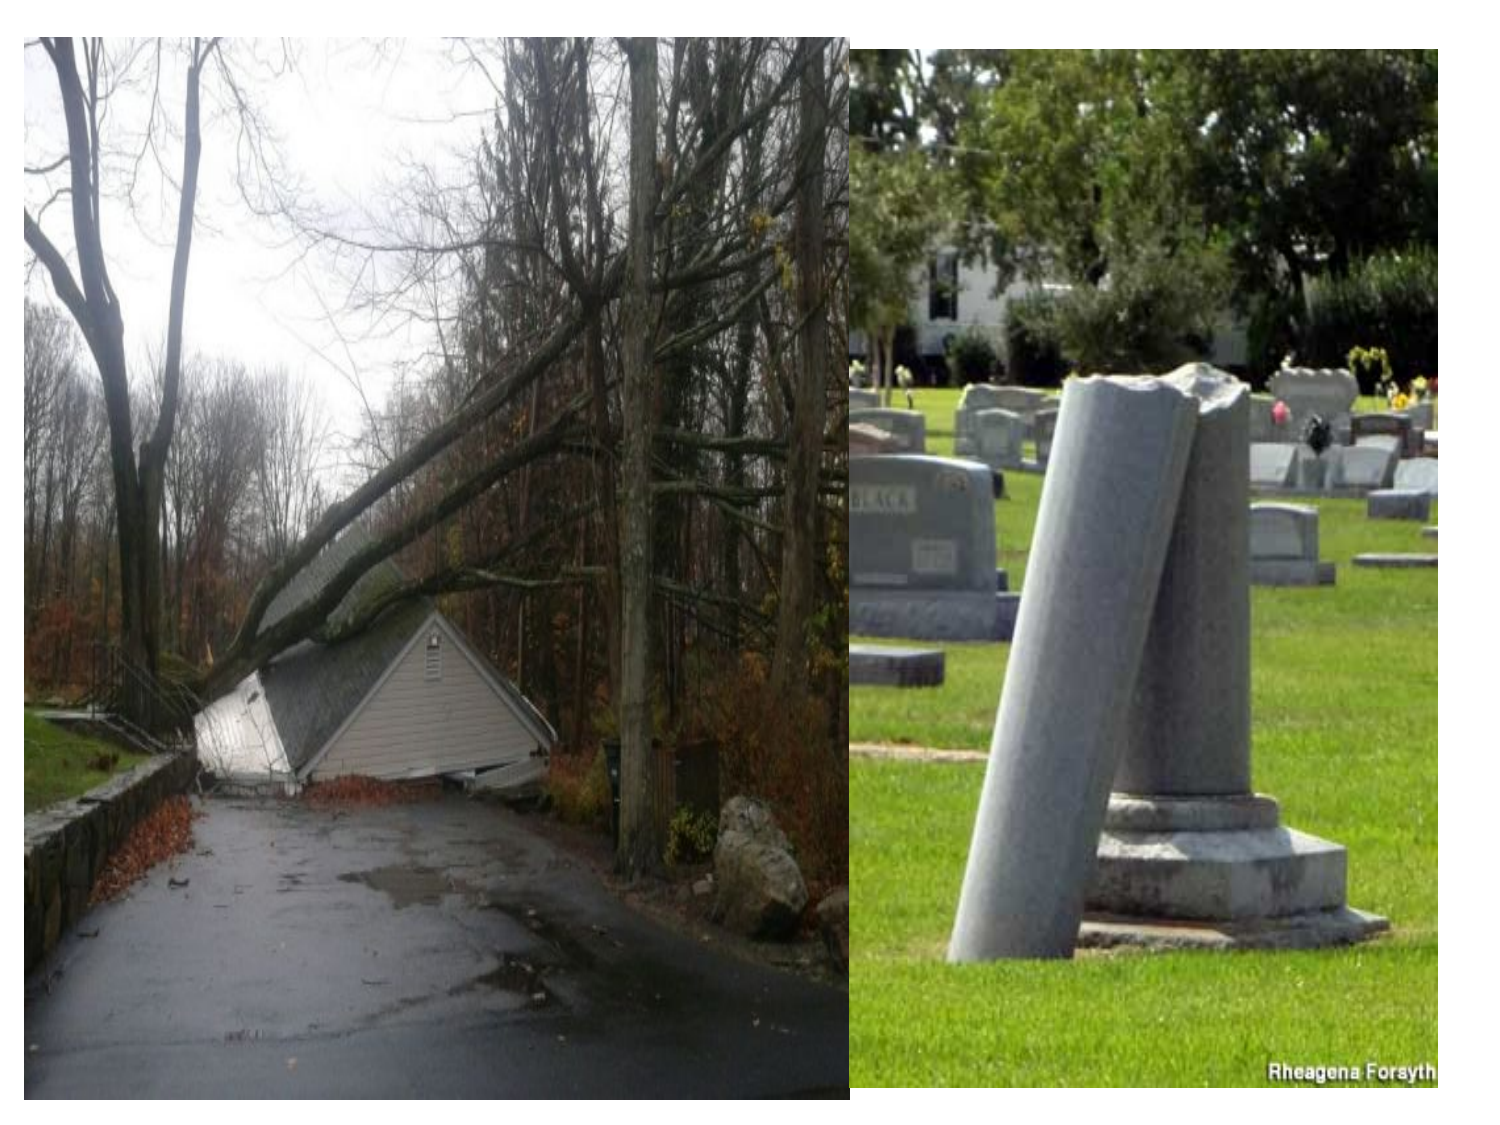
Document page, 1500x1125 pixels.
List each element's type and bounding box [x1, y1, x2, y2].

picture [24, 37, 851, 1101]
list [849, 49, 1438, 1088]
